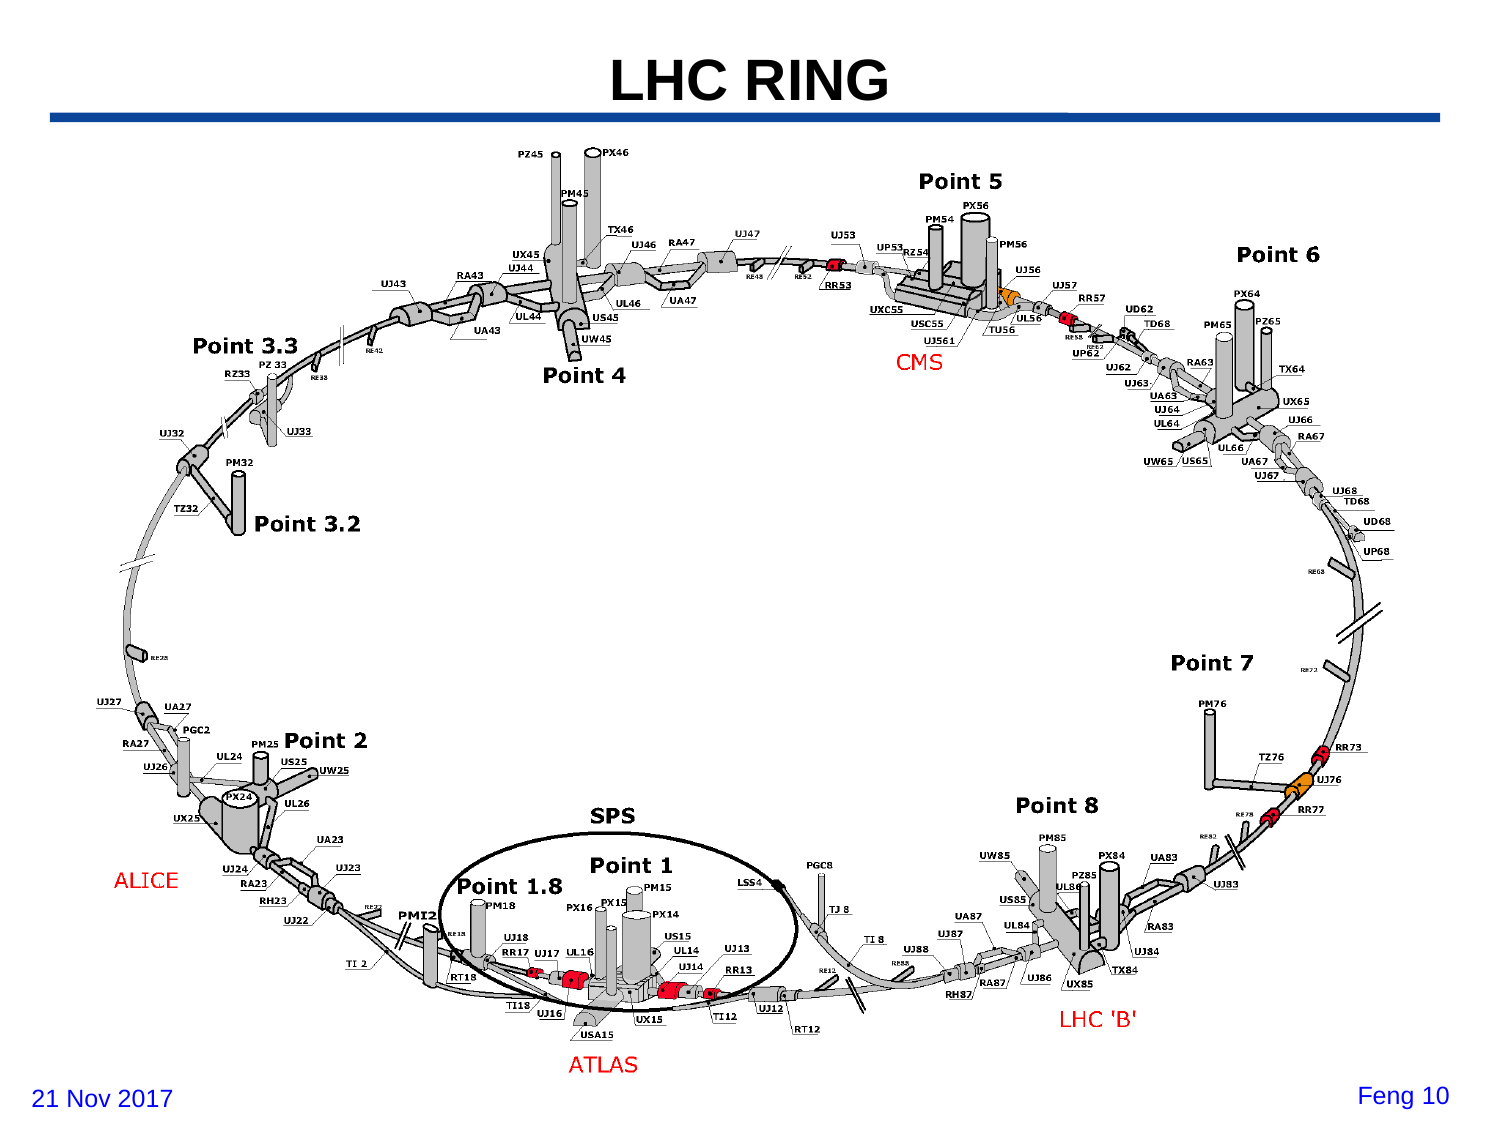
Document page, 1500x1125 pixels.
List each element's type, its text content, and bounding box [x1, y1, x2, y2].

title LHC RING [112, 17, 1388, 133]
picture [74, 134, 1413, 1085]
